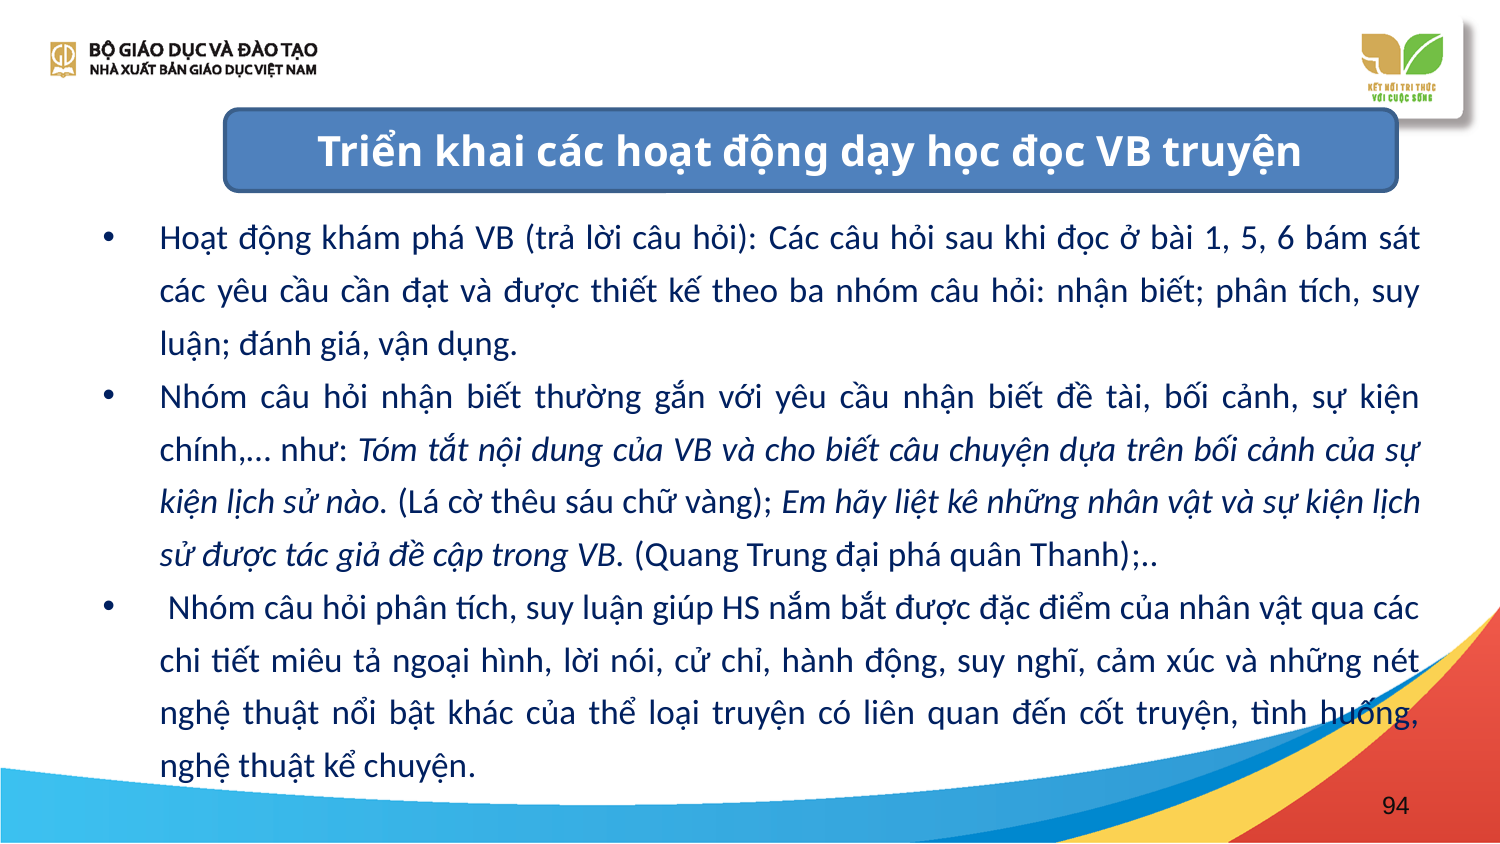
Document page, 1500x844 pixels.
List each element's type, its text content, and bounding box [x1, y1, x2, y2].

text_box Triển khai các hoạt động dạy học đọc VB truyện [222, 107, 1399, 194]
slide_number 94 [1074, 782, 1425, 827]
list Hoạt động khám phá VB (trả lời câu hỏi): Các câu hỏi sau khi đọc ở bài 1, 5, 6 bám sát các yêu cầu cần đạt và được thiết kế theo ba nhóm câu hỏi: nhận biết; phân tích, suy luận; đánh giá, vận dụng. Nhóm câu hỏi nhận biết thường gắn với yêu cầu nhận biết đề tài, bối cảnh, sự kiện chính,… như: Tóm tắt nội dung của VB và cho biết câu chuyện dựa trên bối cảnh của sự kiện lịch sử nào. (Lá cờ thêu sáu chữ vàng); Em hãy liệt kê những nhân vật và sự kiện lịch sử được tác giả đề cập trong VB. (Quang Trung đại phá quân Thanh);.. Nhóm câu hỏi phân tích, suy luận giúp HS nắm bắt được đặc điểm của nhân vật qua các chi tiết miêu tả ngoại hình, lời nói, cử chỉ, hành động, suy nghĩ, cảm xúc và những nét nghệ thuật nổi bật khác của thể loại truyện có liên quan đến cốt truyện, tình huống, nghệ thuật kể chuyện. [87, 196, 1437, 800]
picture [0, 0, 1500, 844]
